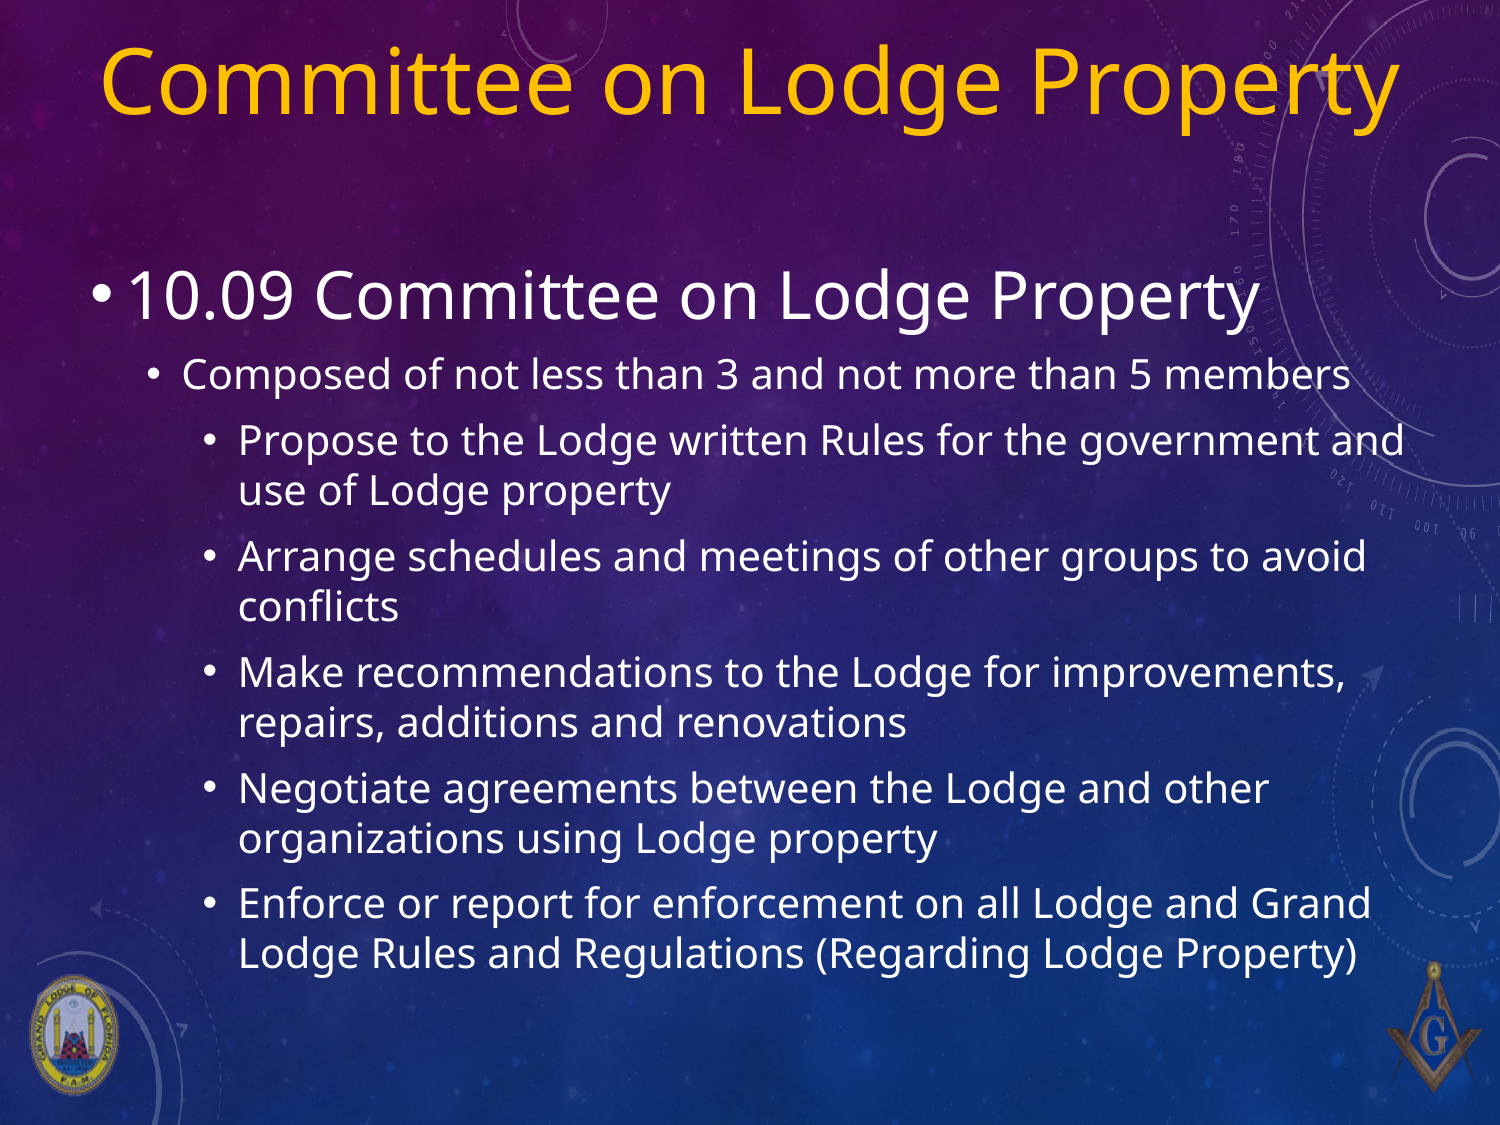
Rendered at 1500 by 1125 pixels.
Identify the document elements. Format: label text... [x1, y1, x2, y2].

title Committee on Lodge Property [37, 24, 1463, 130]
picture [0, 0, 1500, 1125]
list 10.09 Committee on Lodge Property Composed of not less than 3 and not more than 5 members Propose to the Lodge written Rules for the government and use of Lodge property Arrange schedules and meetings of other groups to avoid conflicts Make recommendations to the Lodge for improvements, repairs, additions and renovations Negotiate agreements between the Lodge and other organizations using Lodge property Enforce or report for enforcement on all Lodge and Grand Lodge Rules and Regulations (Regarding Lodge Property) [75, 149, 1425, 1080]
